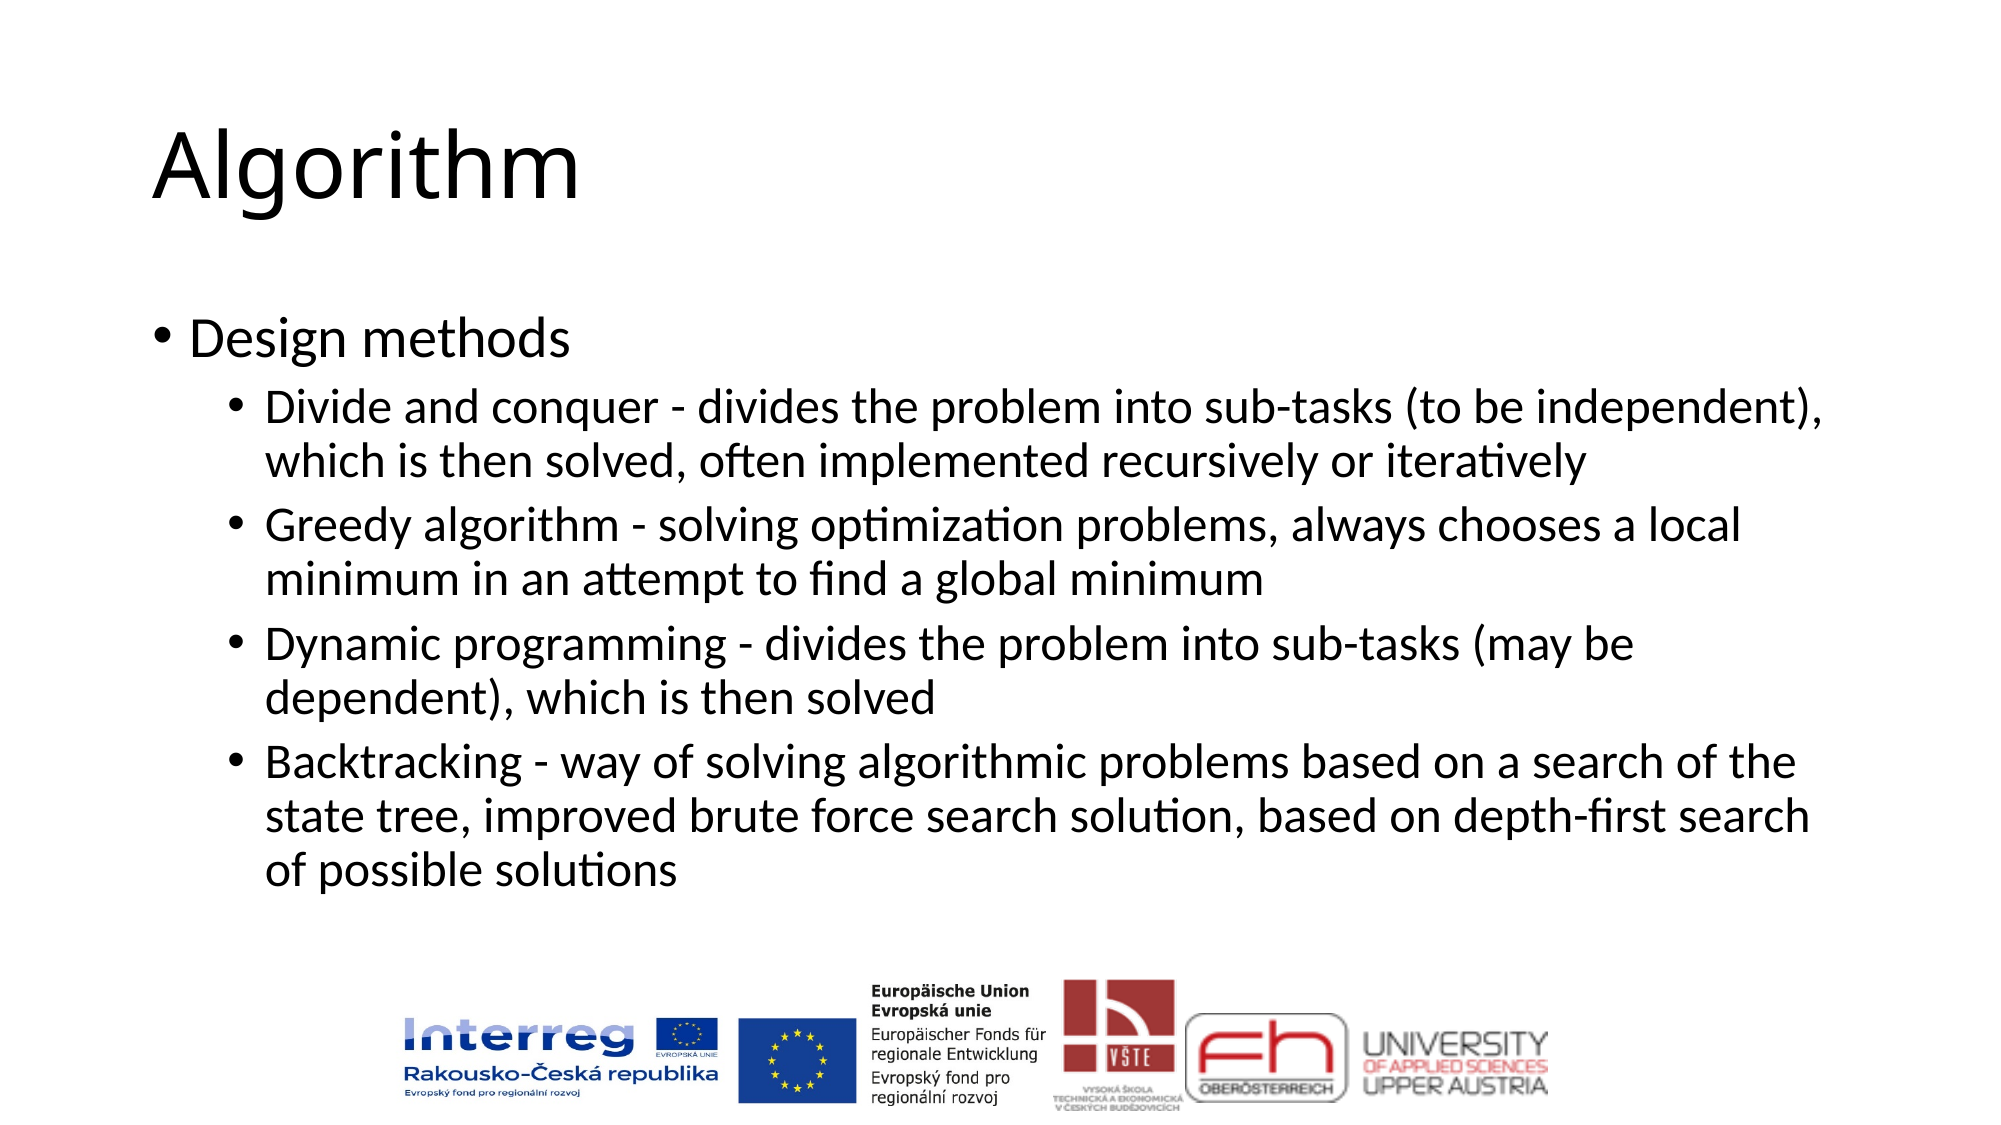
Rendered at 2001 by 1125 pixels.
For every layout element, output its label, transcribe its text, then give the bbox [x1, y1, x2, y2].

title Algorithm [137, 59, 1863, 278]
picture [1053, 1014, 1184, 1111]
picture [374, 1014, 1046, 1125]
list Design methods Divide and conquer - divides the problem into sub-tasks (to be independent), which is then solved, often implemented recursively or iteratively Greedy algorithm - solving optimization problems, always chooses a local minimum in an attempt to find a global minimum Dynamic programming - divides the problem into sub-tasks (may be dependent), which is then solved Backtracking - way of solving algorithmic problems based on a search of the state tree, improved brute force search solution, based on depth-first search of possible solutions [137, 299, 1863, 1014]
picture [1185, 1014, 1548, 1103]
